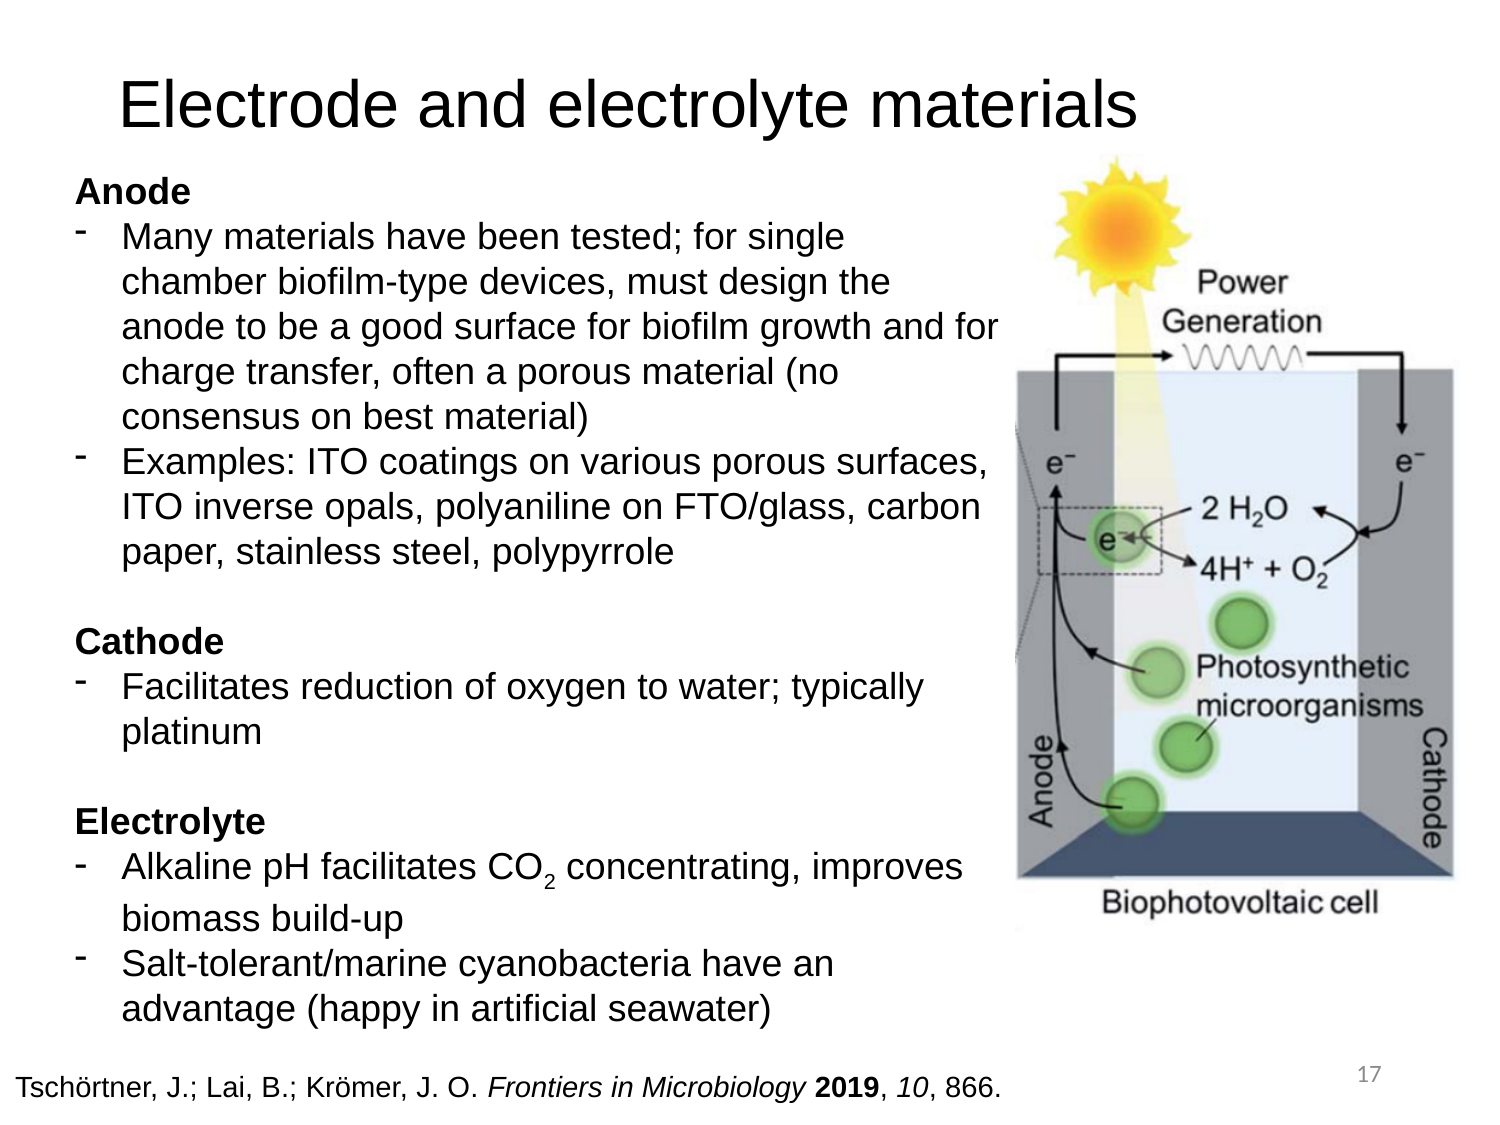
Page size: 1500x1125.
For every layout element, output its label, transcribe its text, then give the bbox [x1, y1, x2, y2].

title Electrode and electrolyte materials [103, 59, 1397, 152]
slide_number 17 [1059, 1042, 1397, 1103]
picture [1015, 151, 1462, 932]
text_box Tschörtner, J.; Lai, B.; Krömer, J. O. Frontiers in Microbiology 2019, 10, 866. [0, 1065, 1358, 1125]
text_box Anode Many materials have been tested; for single chamber biofilm-type devices, must design the anode to be a good surface for biofilm growth and for charge transfer, often a porous material (no consensus on best material) Examples: ITO coatings on various porous surfaces, ITO inverse opals, polyaniline on FTO/glass, carbon paper, stainless steel, polypyrrole Cathode Facilitates reduction of oxygen to water; typically platinum Electrolyte Alkaline pH facilitates CO2 concentrating, improves biomass build-up Salt-tolerant/marine cyanobacteria have an advantage (happy in artificial seawater) [59, 160, 1016, 1037]
